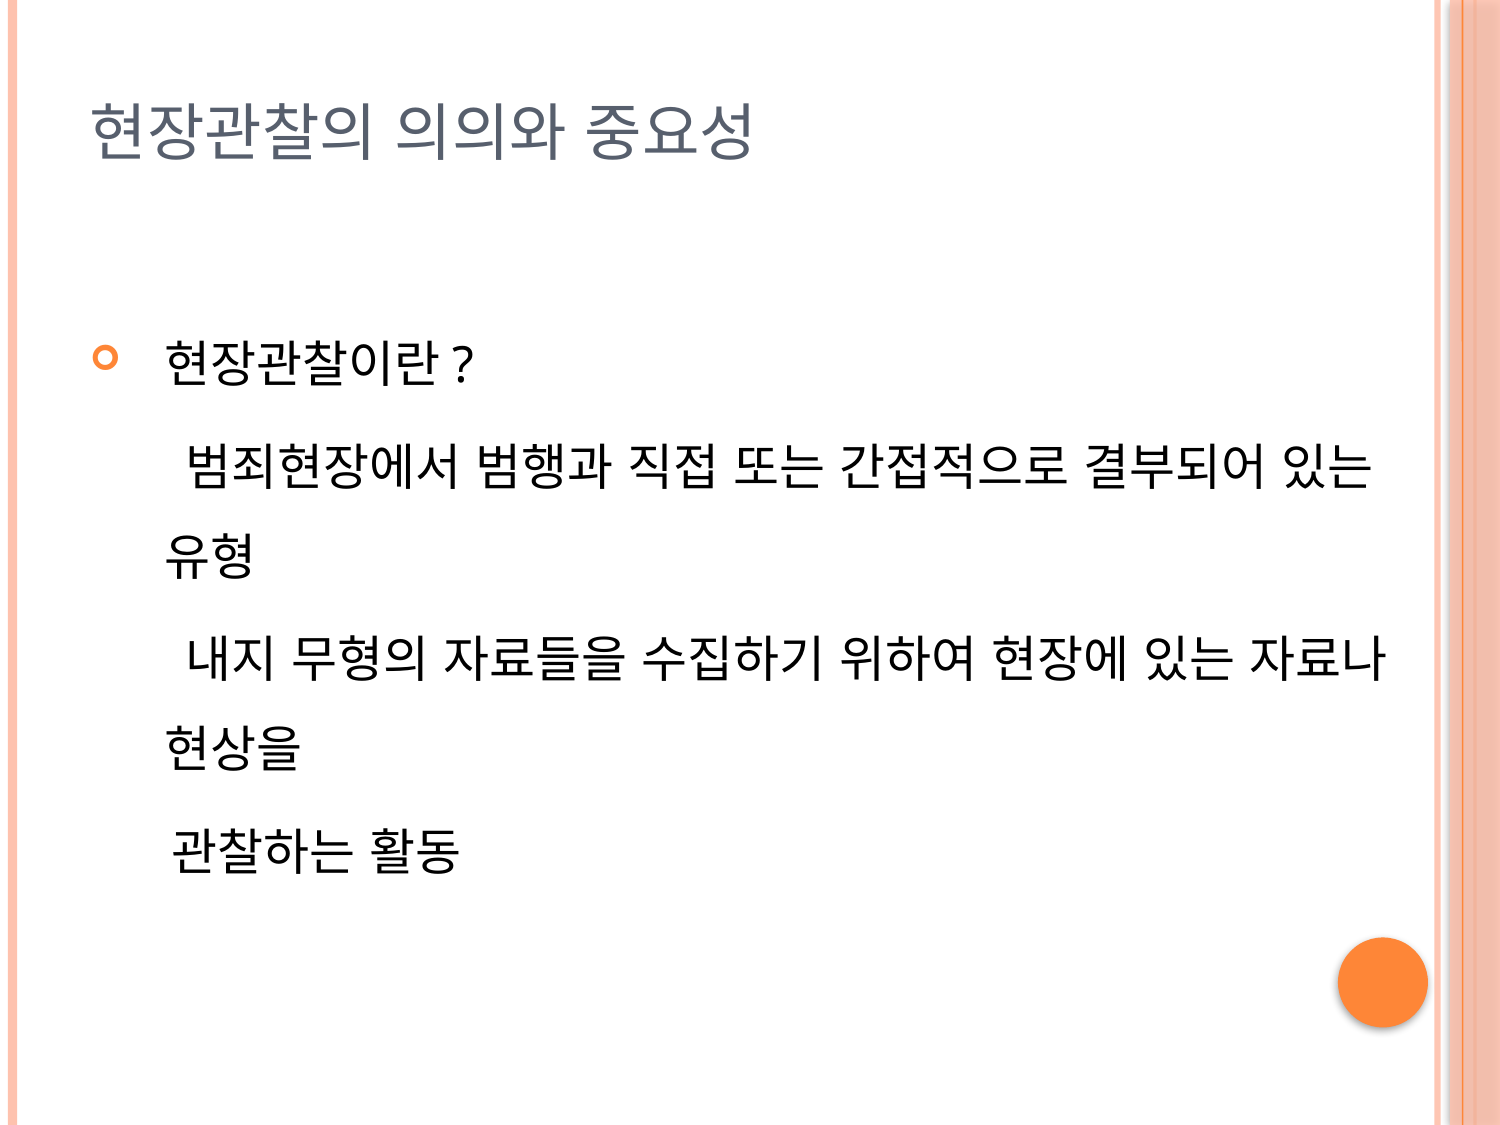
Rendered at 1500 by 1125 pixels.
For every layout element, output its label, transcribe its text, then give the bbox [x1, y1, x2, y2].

title 현장관찰의 의의와 중요성 [75, 45, 1300, 176]
list 현장관찰이란? 범죄현장에서 범행과 직접 또는 간접적으로 결부되어 있는 유형 내지 무형의 자료들을 수집하기 위하여 현장에 있는 자료나 현상을 관찰하는 활동 [75, 222, 1442, 1062]
